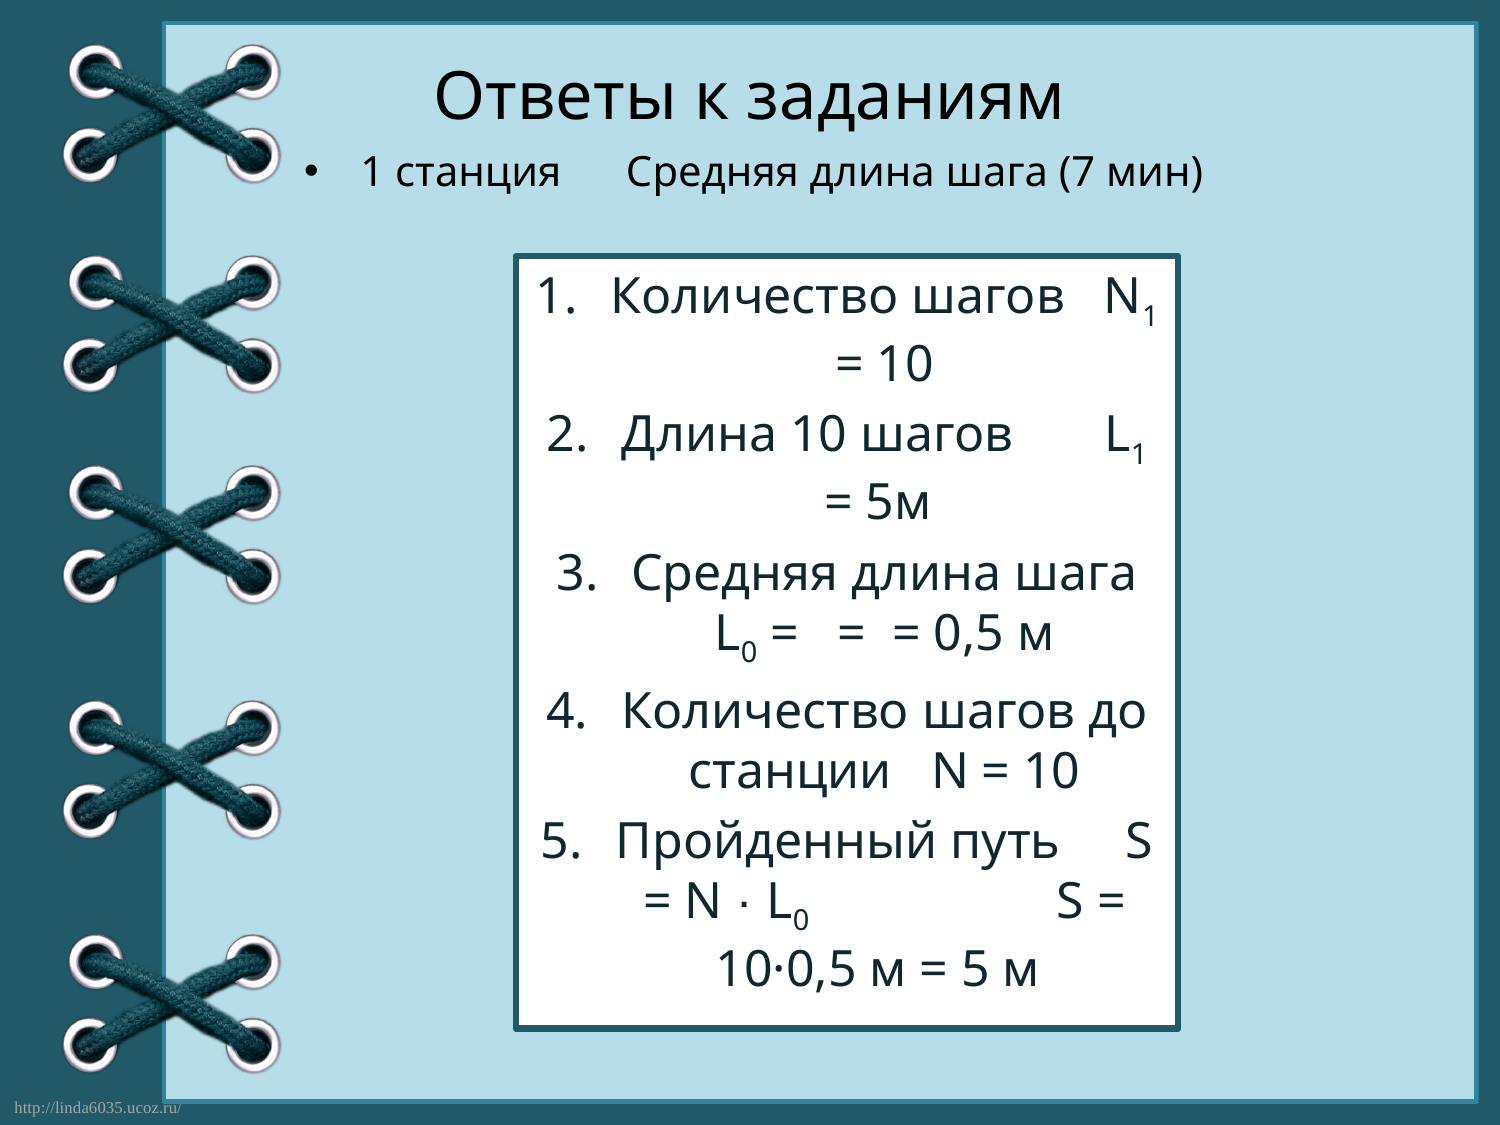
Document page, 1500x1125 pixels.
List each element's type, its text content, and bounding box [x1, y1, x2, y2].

title Ответы к заданиям [75, 45, 1425, 233]
picture [46, 246, 297, 402]
picture [46, 35, 297, 192]
list 1 станция Средняя длина шага (7 мин) [289, 137, 1454, 251]
picture [46, 456, 187, 613]
picture [46, 925, 297, 1082]
picture [46, 691, 187, 848]
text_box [187, 314, 1454, 1029]
